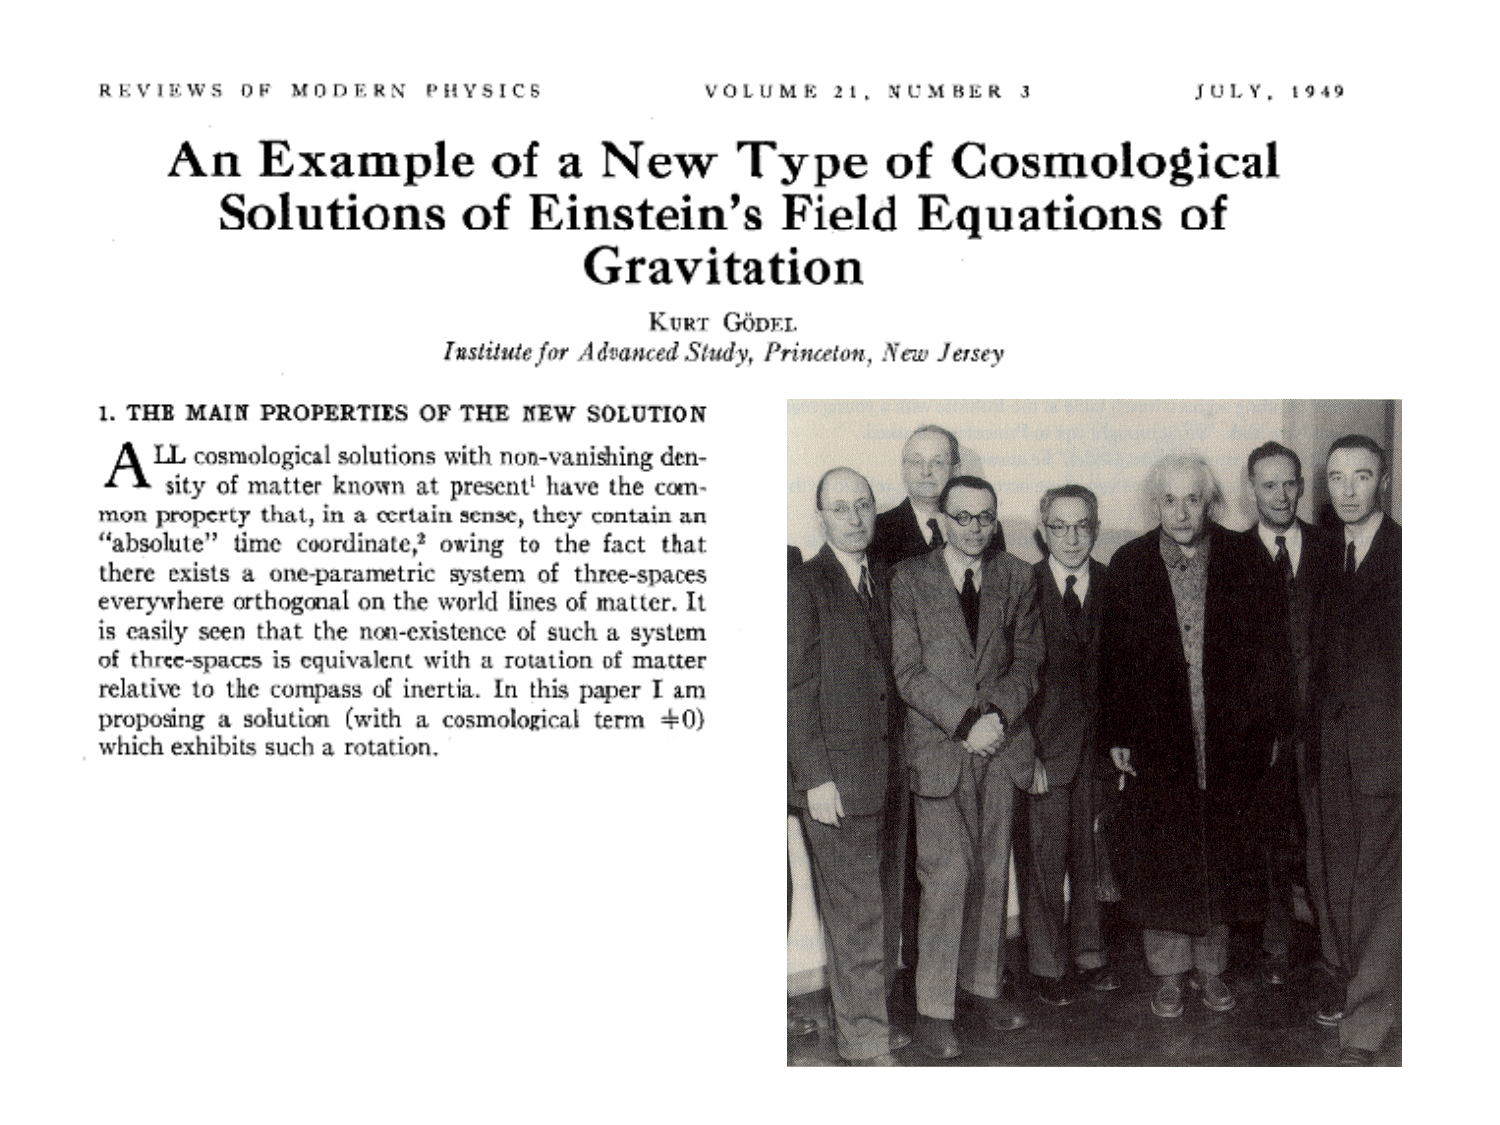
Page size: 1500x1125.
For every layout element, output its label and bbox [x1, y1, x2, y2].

picture [62, 49, 1402, 1067]
